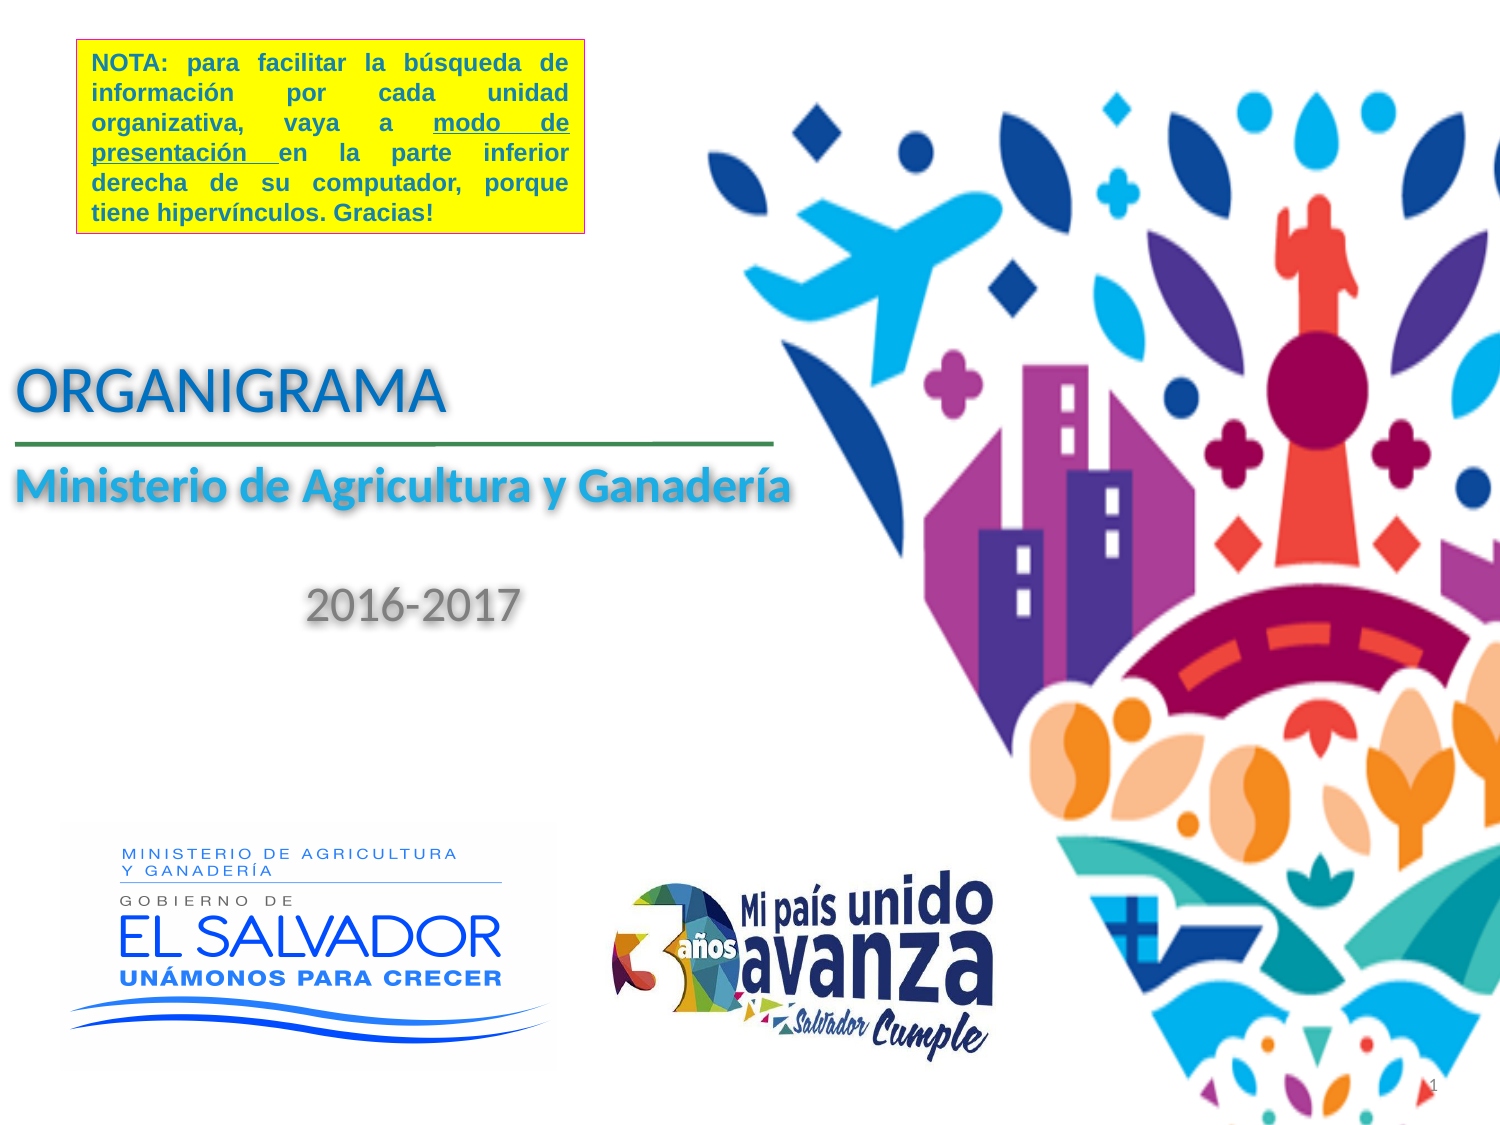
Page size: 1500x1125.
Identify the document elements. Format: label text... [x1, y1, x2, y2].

picture [560, 0, 1500, 1125]
picture [60, 822, 558, 1071]
text_box ORGANIGRAMA [0, 338, 660, 429]
text_box Ministerio de Agricultura y Ganadería [0, 444, 660, 531]
text_box NOTA: para facilitar la búsqueda de información por cada unidad organizativa, vaya a modo de presentación en la parte inferior derecha de su computador, porque tiene hipervínculos. Gracias! [76, 39, 585, 234]
text_box 2016-2017 [14, 563, 660, 640]
